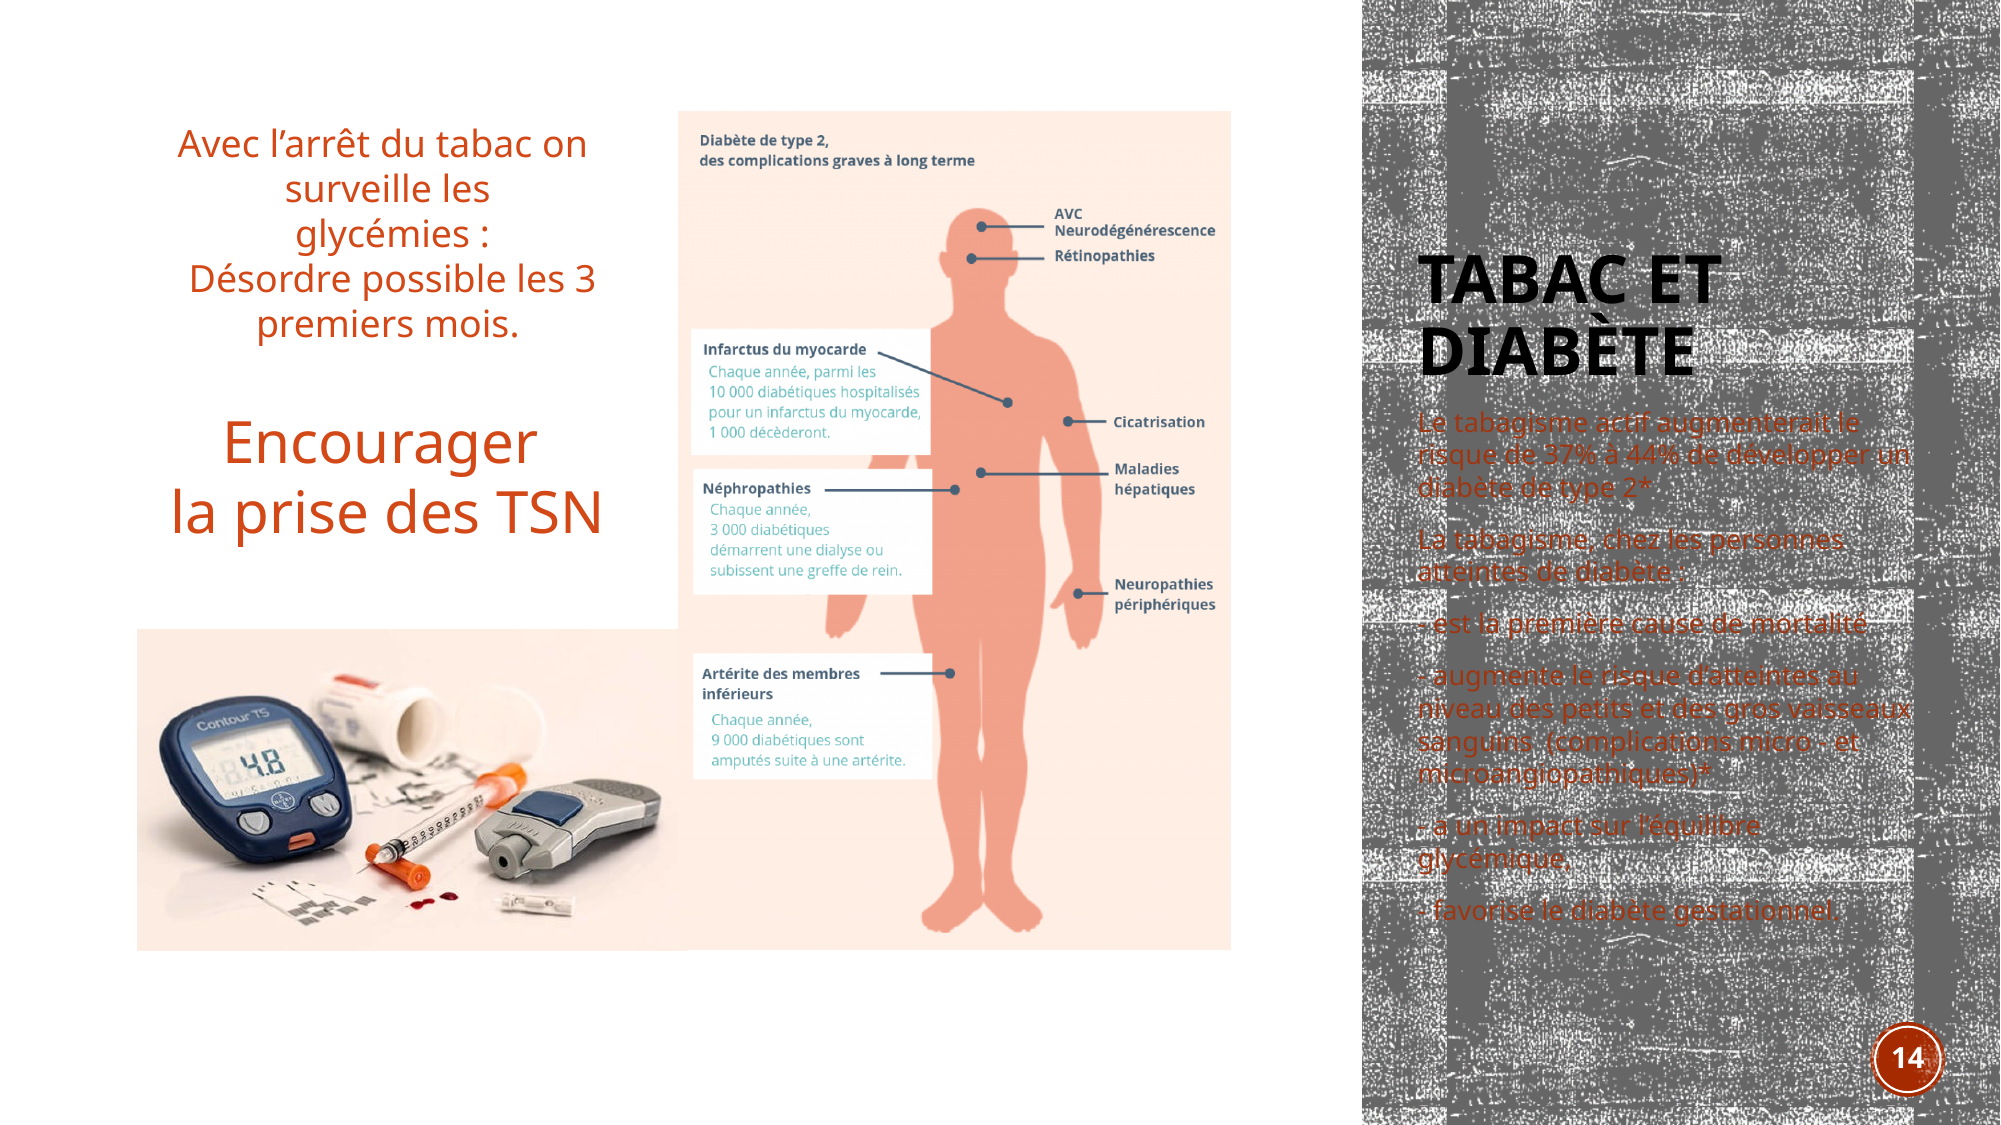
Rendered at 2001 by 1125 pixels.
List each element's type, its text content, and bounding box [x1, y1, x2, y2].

text_box Avec l’arrêt du tabac on surveille les glycémies : Désordre possible les 3 premiers mois. [97, 112, 679, 353]
text_box Encourager la prise des TSN [155, 397, 621, 553]
list Le tabagisme actif augmenterait le risque de 37% à 44% de développer un diabète de type 2* La tabagisme, chez les personnes atteintes de diabète : - est la première cause de mortalité - augmente le risque d’atteintes au niveau des petits et des gros vaisseaux sanguins (complications micro - et microangiopathiques)* - a un impact sur l’équilibre glycémique, - favorise le diabète gestationnel. [1402, 397, 1928, 938]
title Tabac et diabète [1402, 112, 1928, 397]
picture [137, 111, 1231, 951]
slide_number 14 [1855, 1028, 1961, 1089]
